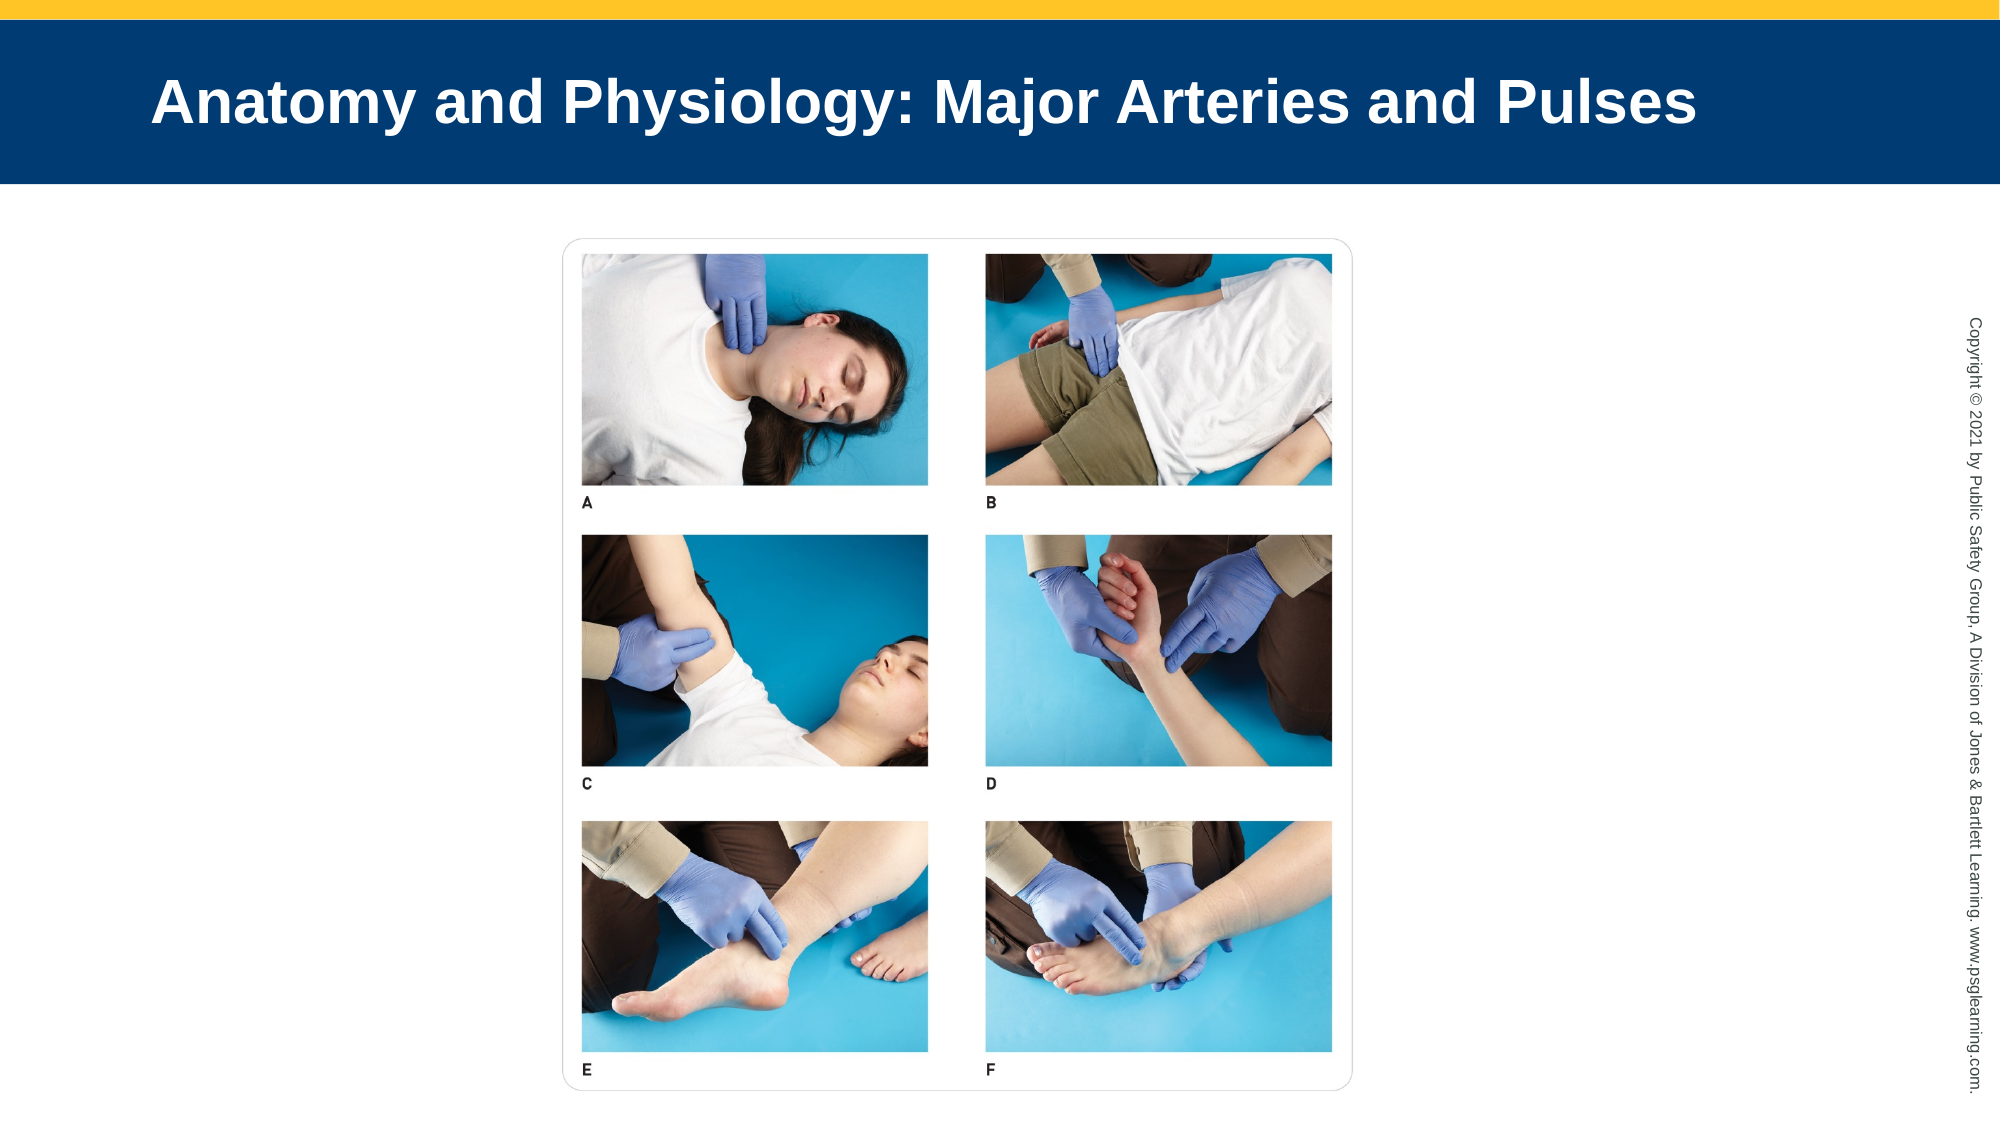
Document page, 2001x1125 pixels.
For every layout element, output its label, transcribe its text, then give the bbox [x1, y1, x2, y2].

picture [557, 230, 1360, 1095]
title Anatomy and Physiology: Major Arteries and Pulses [0, 19, 2000, 185]
